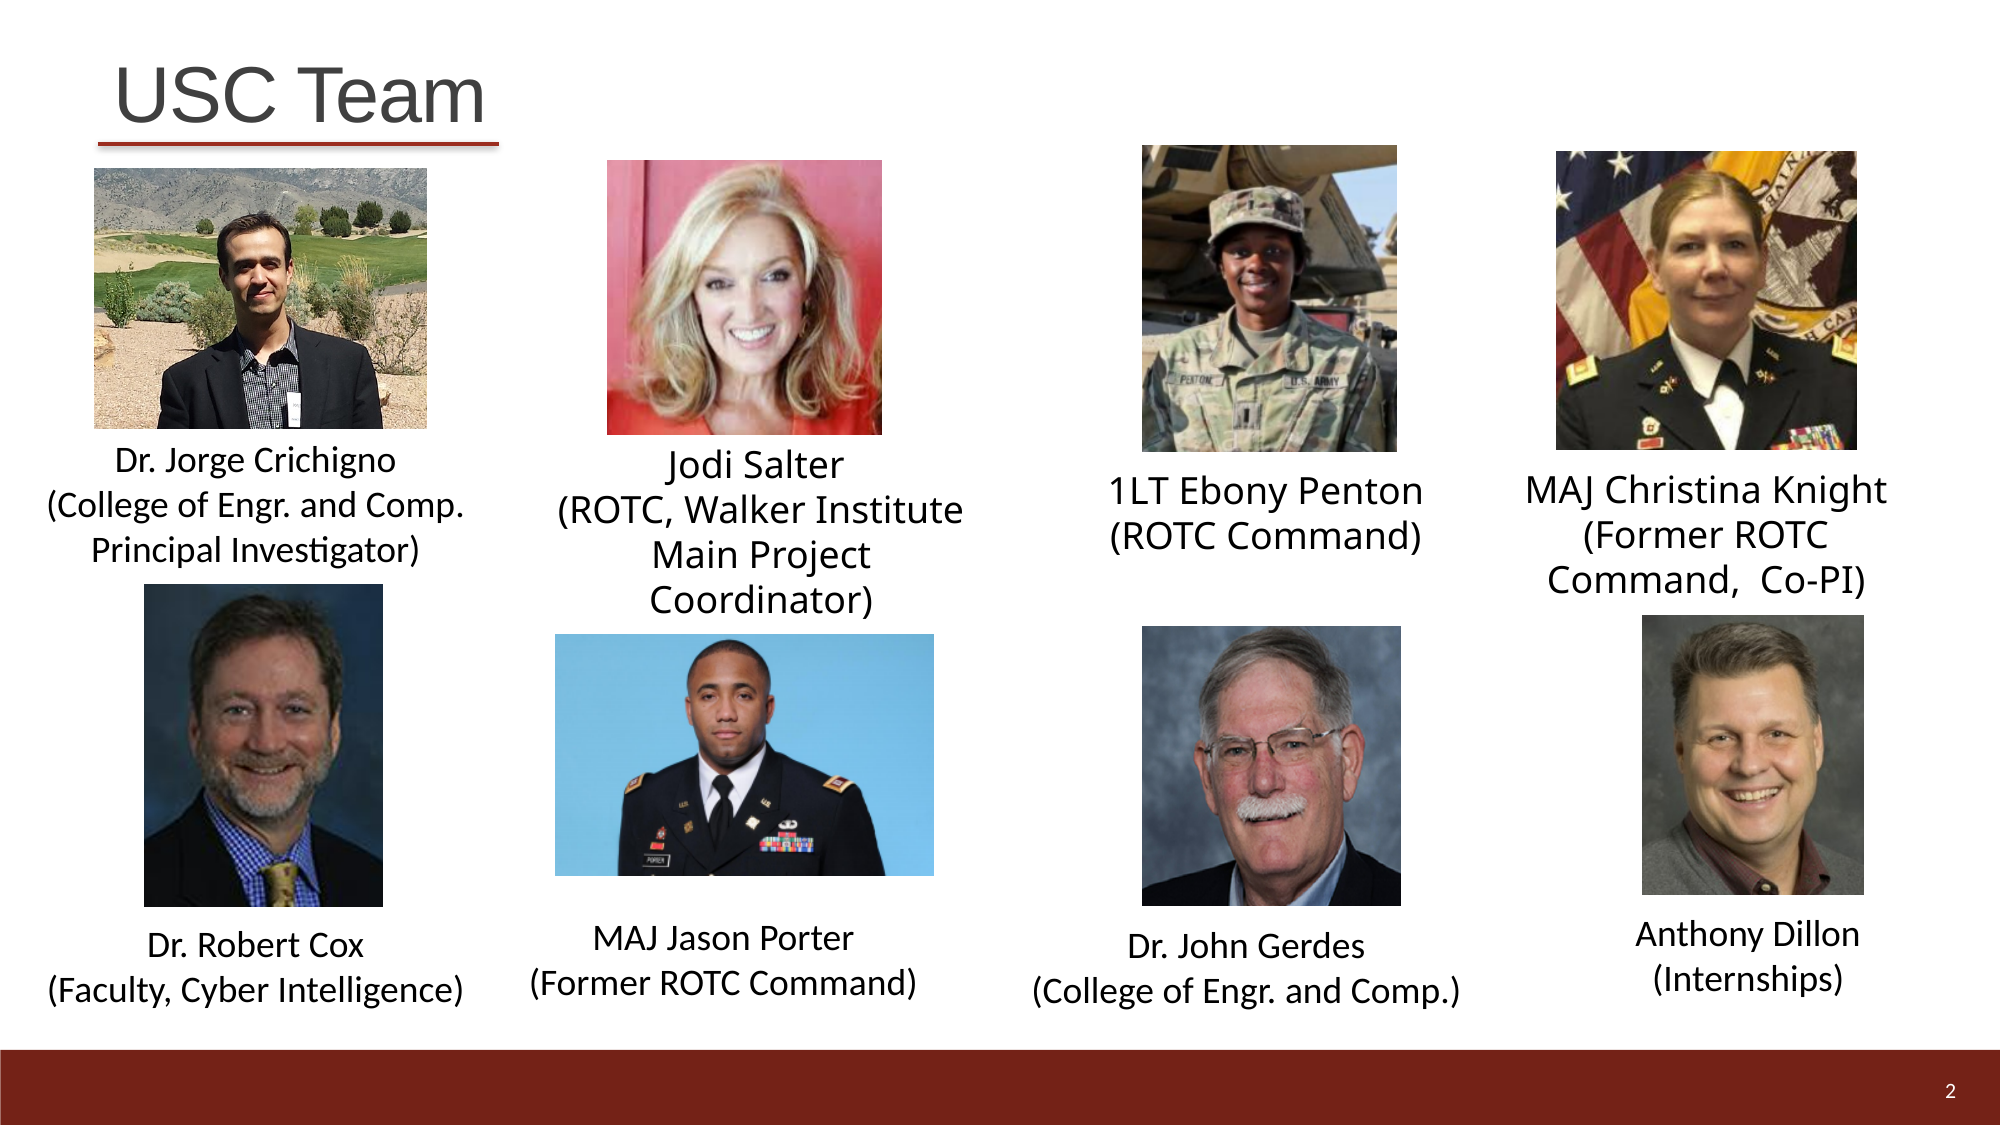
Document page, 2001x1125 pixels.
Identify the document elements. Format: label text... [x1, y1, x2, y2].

text_box Anthony Dillon (Internships) [1539, 901, 1957, 1007]
picture [1142, 625, 1402, 906]
text_box Jodi Salter (ROTC, Walker Institute Main Project Coordinator) [521, 434, 1001, 629]
picture [93, 167, 427, 429]
slide_number 2 [1756, 1059, 1972, 1120]
text_box MAJ Christina Knight (Former ROTC Command, Co-PI) [1508, 458, 1905, 608]
text_box Dr. John Gerdes (College of Engr. and Comp.) [984, 913, 1509, 1019]
picture [1142, 145, 1398, 453]
picture [607, 159, 883, 436]
picture [143, 584, 383, 908]
text_box Dr. Jorge Crichigno (College of Engr. and Comp. Principal Investigator) [16, 427, 496, 578]
picture [554, 634, 935, 876]
text_box Dr. Robert Cox (Faculty, Cyber Intelligence) [0, 912, 553, 1017]
text_box 1LT Ebony Penton (ROTC Command) [1003, 459, 1508, 565]
text_box MAJ Jason Porter (Former ROTC Command) [426, 905, 1021, 1010]
picture [1642, 614, 1865, 895]
picture [1555, 151, 1857, 451]
title USC Team [98, 0, 1900, 146]
